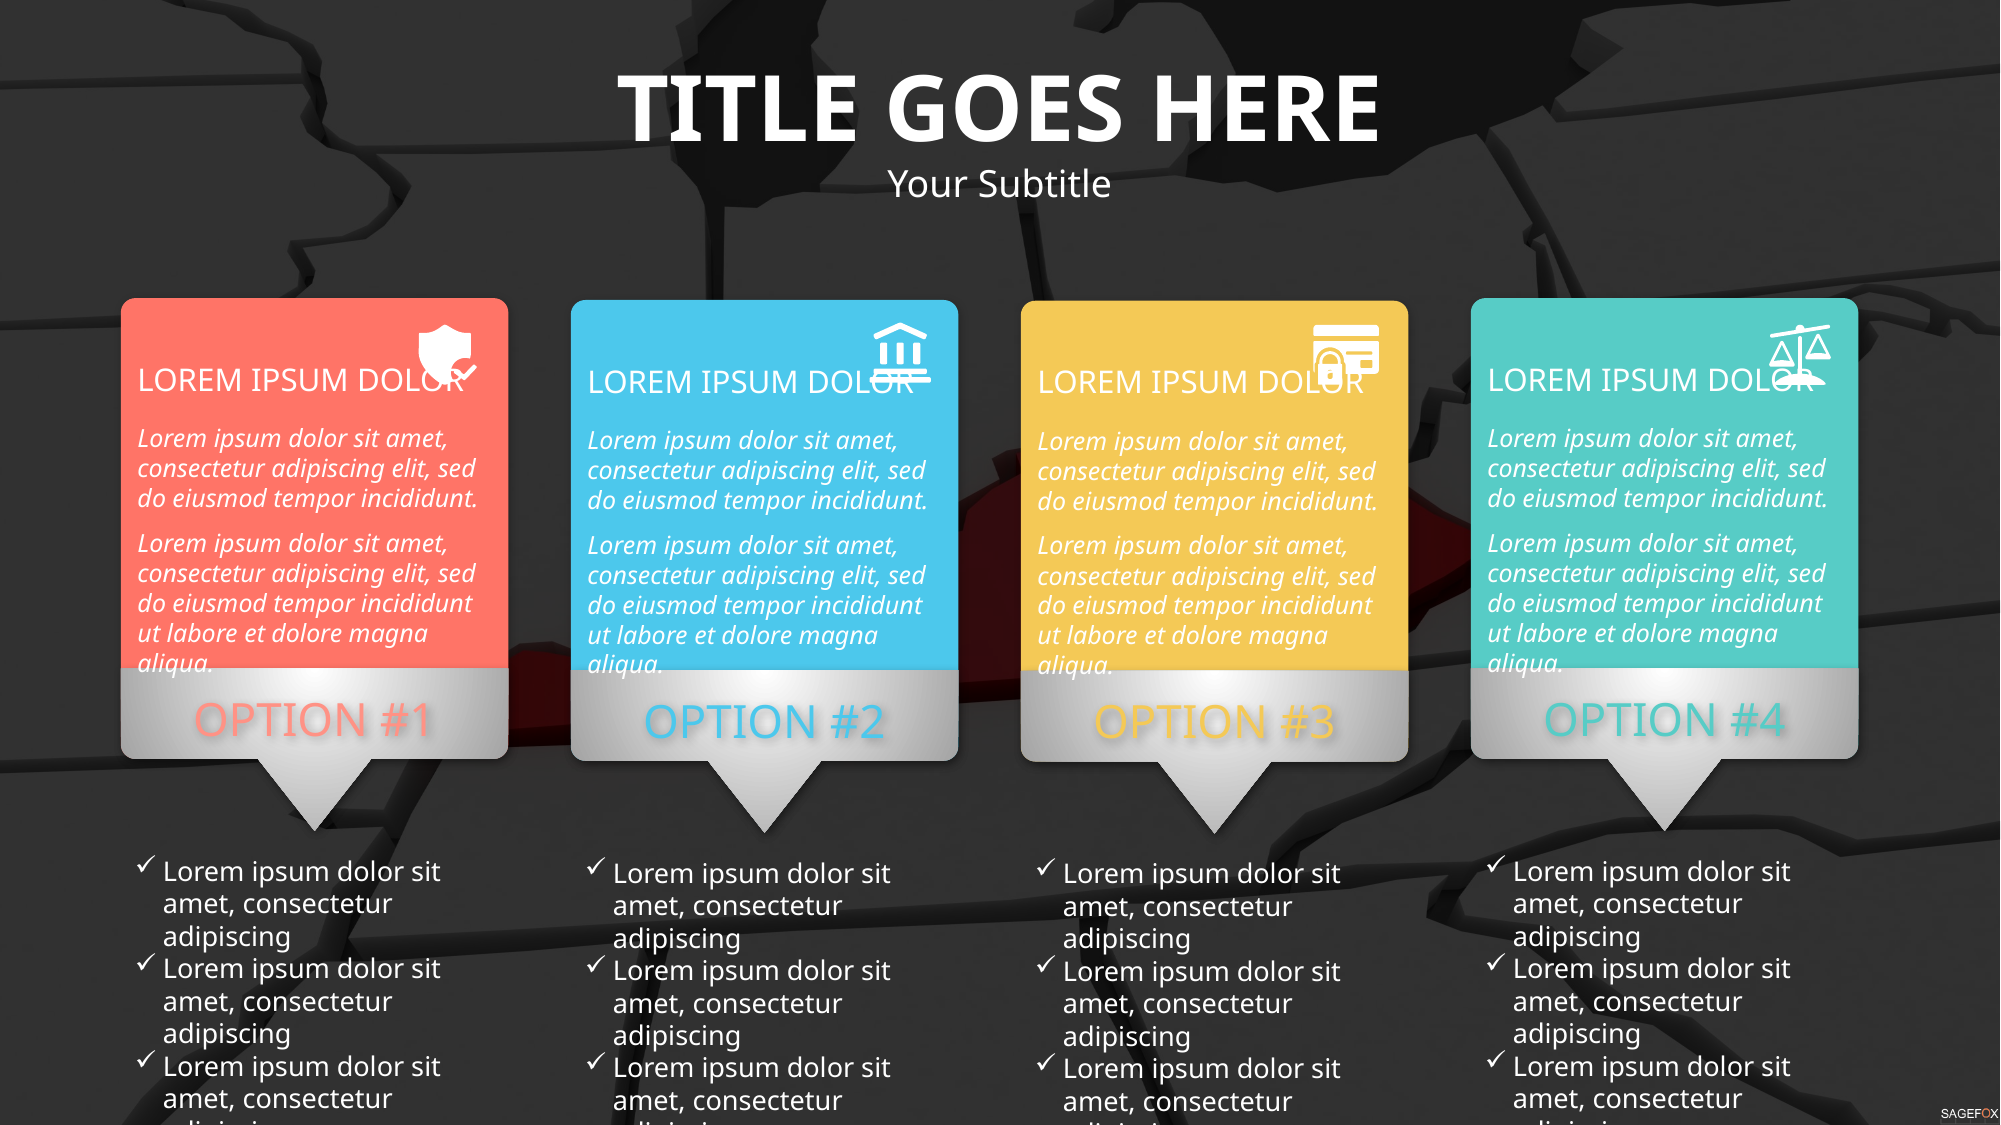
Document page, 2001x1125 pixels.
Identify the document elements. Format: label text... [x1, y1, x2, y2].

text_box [570, 299, 959, 833]
text_box Lorem ipsum dolor sit amet, consectetur adipiscing Lorem ipsum dolor sit amet, consectetur adipiscing Lorem ipsum dolor sit amet, consectetur adipiscing [1019, 849, 1408, 1125]
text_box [120, 298, 509, 831]
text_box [1769, 324, 1831, 385]
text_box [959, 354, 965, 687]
text_box Lorem ipsum dolor sit amet, consectetur adipiscing Lorem ipsum dolor sit amet, consectetur adipiscing Lorem ipsum dolor sit amet, consectetur adipiscing [569, 848, 958, 1125]
text_box Lorem ipsum dolor sit amet, consectetur adipiscing Lorem ipsum dolor sit amet, consectetur adipiscing Lorem ipsum dolor sit amet, consectetur adipiscing [1469, 846, 1858, 1125]
text_box TITLE GOES HERE Your Subtitle [548, 42, 1452, 212]
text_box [1020, 300, 1409, 834]
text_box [418, 324, 477, 385]
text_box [1313, 324, 1379, 385]
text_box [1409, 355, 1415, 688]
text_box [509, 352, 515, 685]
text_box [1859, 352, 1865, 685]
picture [0, 0, 2001, 1125]
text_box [1470, 298, 1859, 831]
text_box Lorem ipsum dolor sit amet, consectetur adipiscing Lorem ipsum dolor sit amet, consectetur adipiscing Lorem ipsum dolor sit amet, consectetur adipiscing [119, 846, 508, 1125]
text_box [869, 322, 931, 383]
